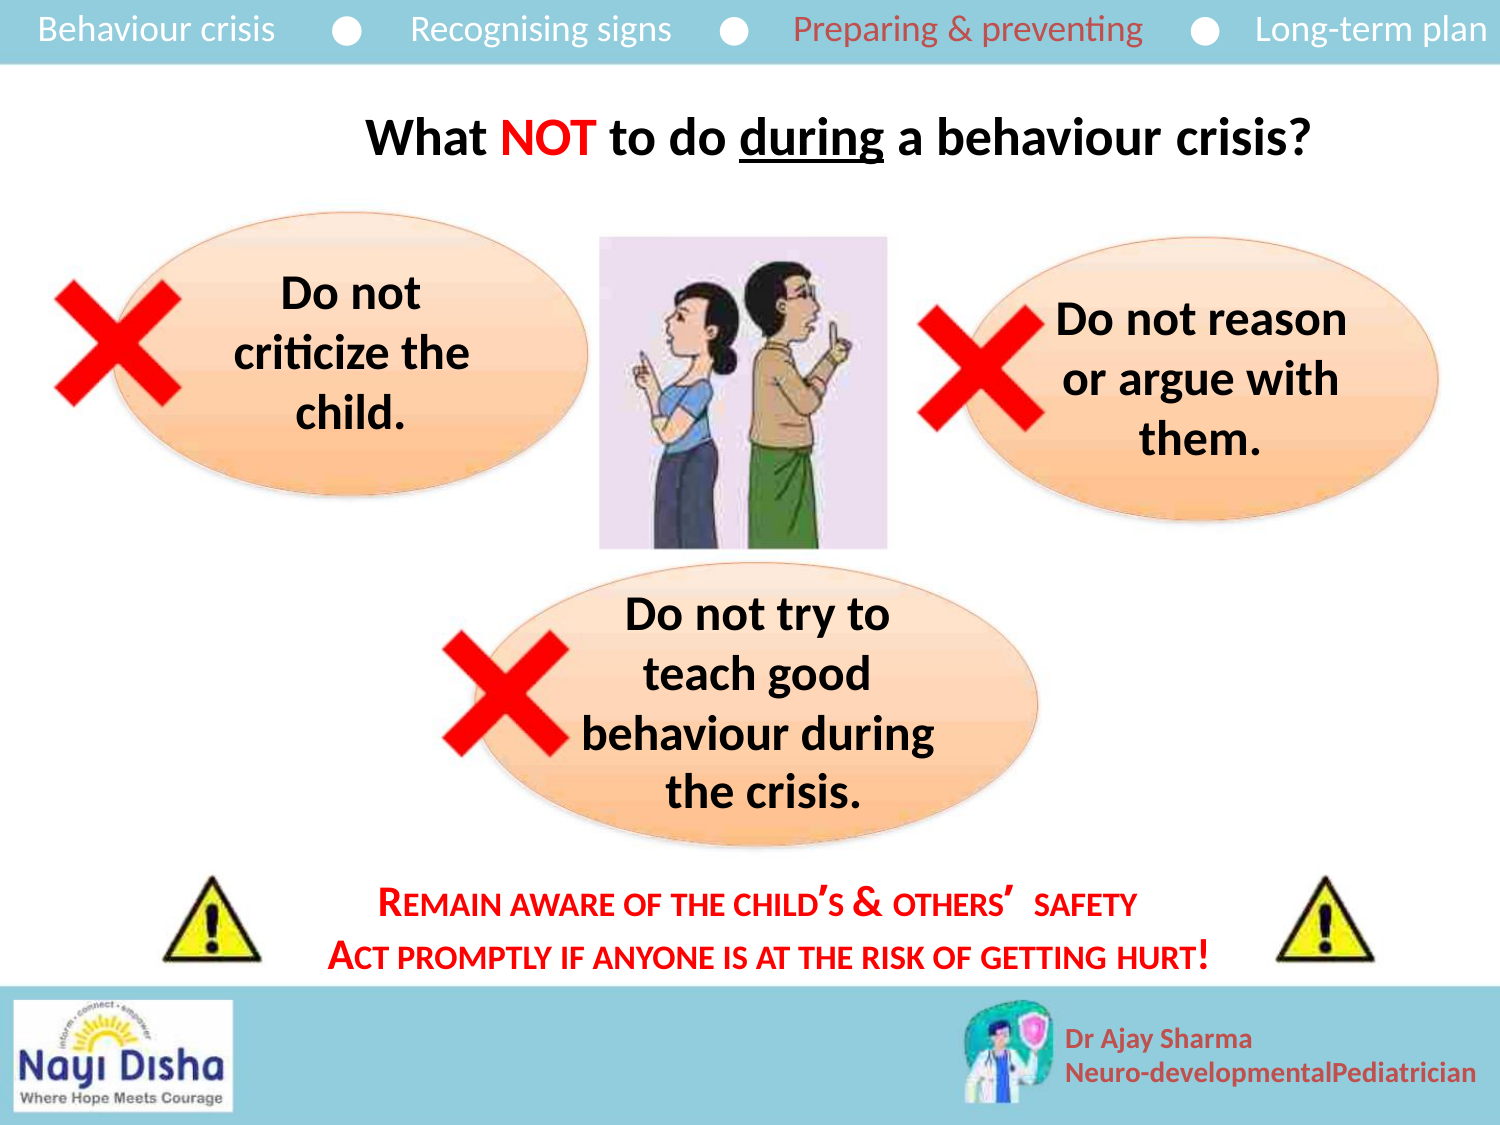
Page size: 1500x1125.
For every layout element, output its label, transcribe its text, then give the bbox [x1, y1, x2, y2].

text_box Do not criticize the child. [233, 270, 493, 441]
text_box REMAIN AWARE OF THE CHILD’S & OTHERS’ SAFETY ACT PROMPTLY IF ANYONE IS AT THE RISK OF GETTING HURT! [327, 875, 1237, 979]
text_box Recognising signs ● Preparing & preventing ● Long-term plan [410, 7, 1494, 50]
text_box What NOT to do during a behaviour crisis? [365, 112, 1335, 167]
text_box Do not reason or argue with them. [1055, 295, 1371, 466]
text_box Dr Ajay Sharma Neuro-developmentalPediatrician [1065, 1024, 1500, 1088]
text_box Behaviour crisis ● [37, 6, 376, 50]
text_box [0, 0, 1500, 1125]
text_box Do not try to teach good behaviour during the crisis. [580, 590, 958, 820]
